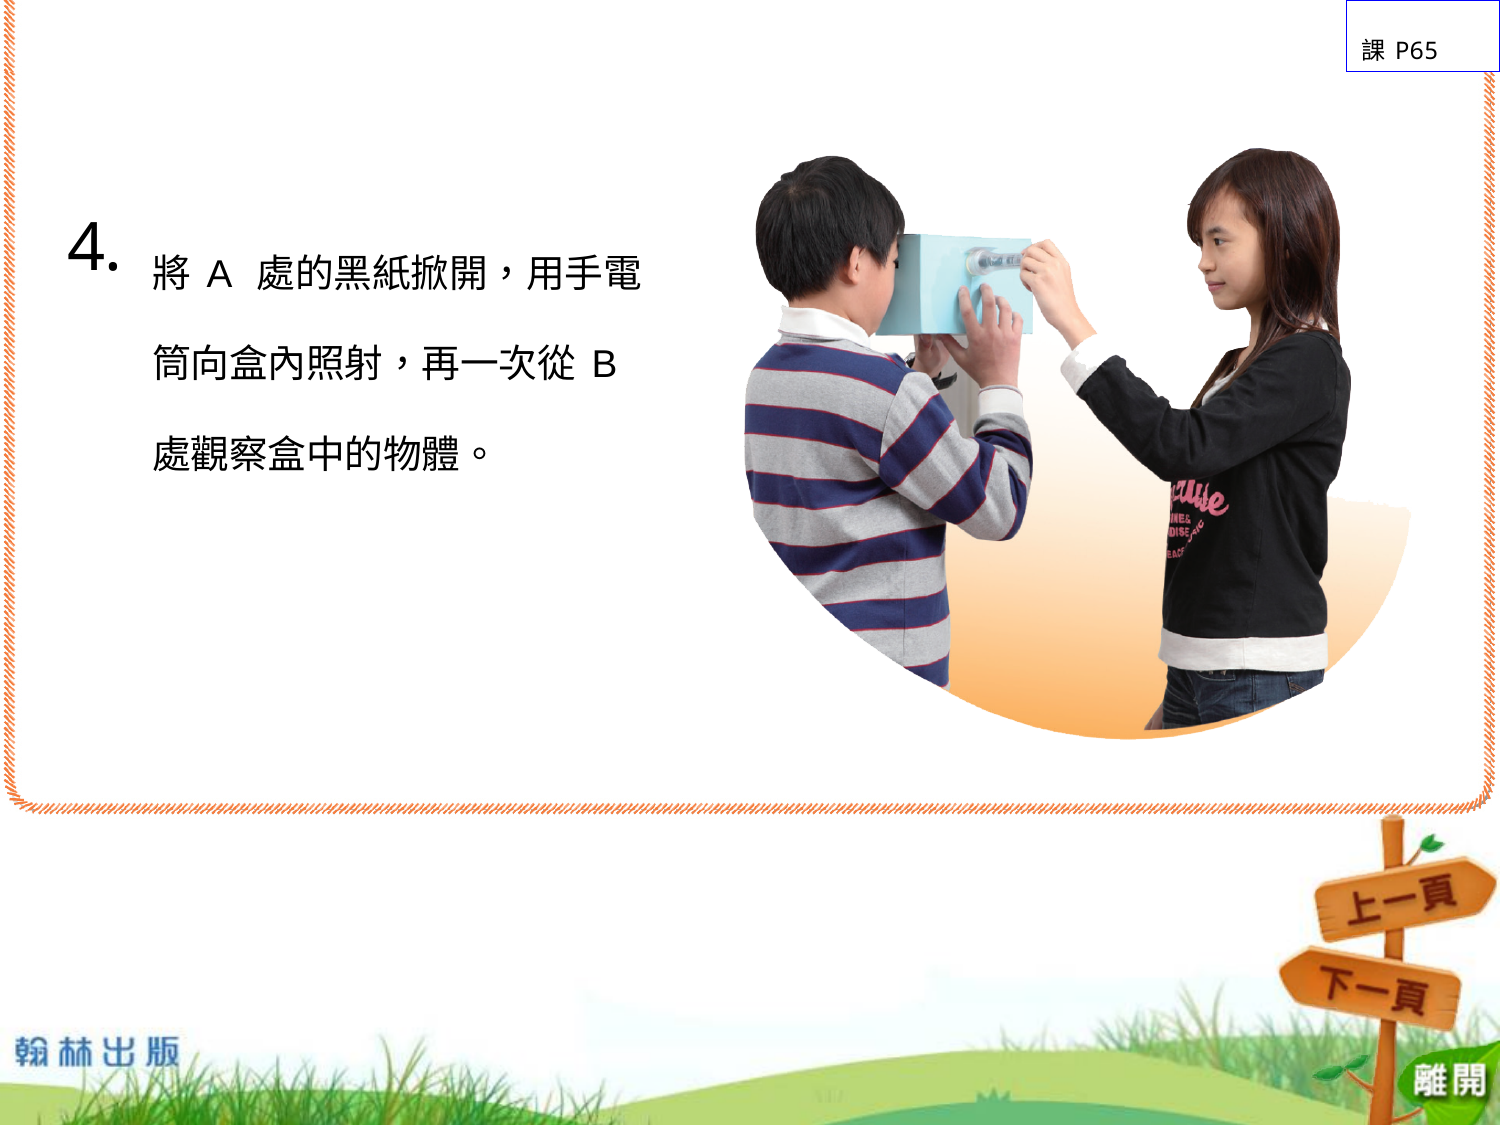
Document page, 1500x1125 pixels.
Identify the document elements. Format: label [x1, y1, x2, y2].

text_box [1273, 806, 1500, 1125]
picture [0, 0, 1500, 1125]
